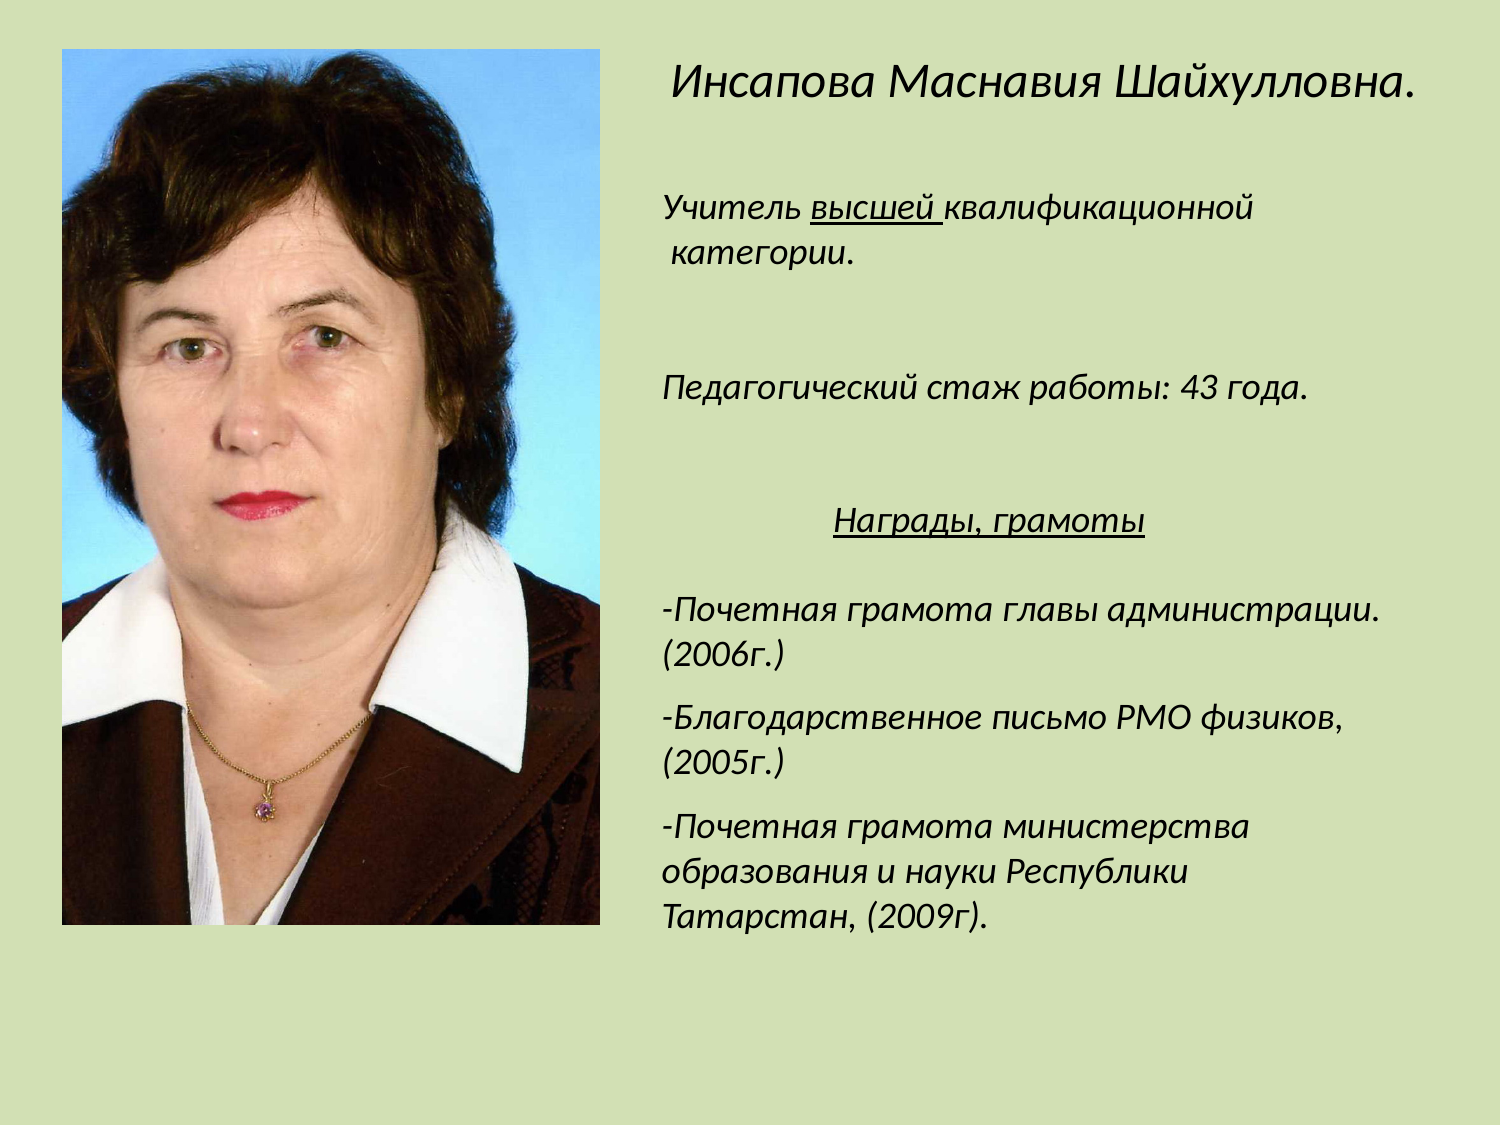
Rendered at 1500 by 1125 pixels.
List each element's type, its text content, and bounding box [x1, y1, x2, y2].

picture [62, 49, 601, 926]
text_box Награды, грамоты [818, 487, 1161, 548]
text_box -Почетная грамота главы администрации.(2006г.) -Благодарственное письмо РМО физиков, (2005г.) -Почетная грамота министерства образования и науки Республики Татарстан, (2009г). [646, 576, 1397, 944]
text_box Учитель высшей квалификационной категории. Педагогический стаж работы: 43 года. [646, 174, 1397, 524]
text_box Инсапова Маснавия Шайхулловна. [624, 40, 1463, 211]
